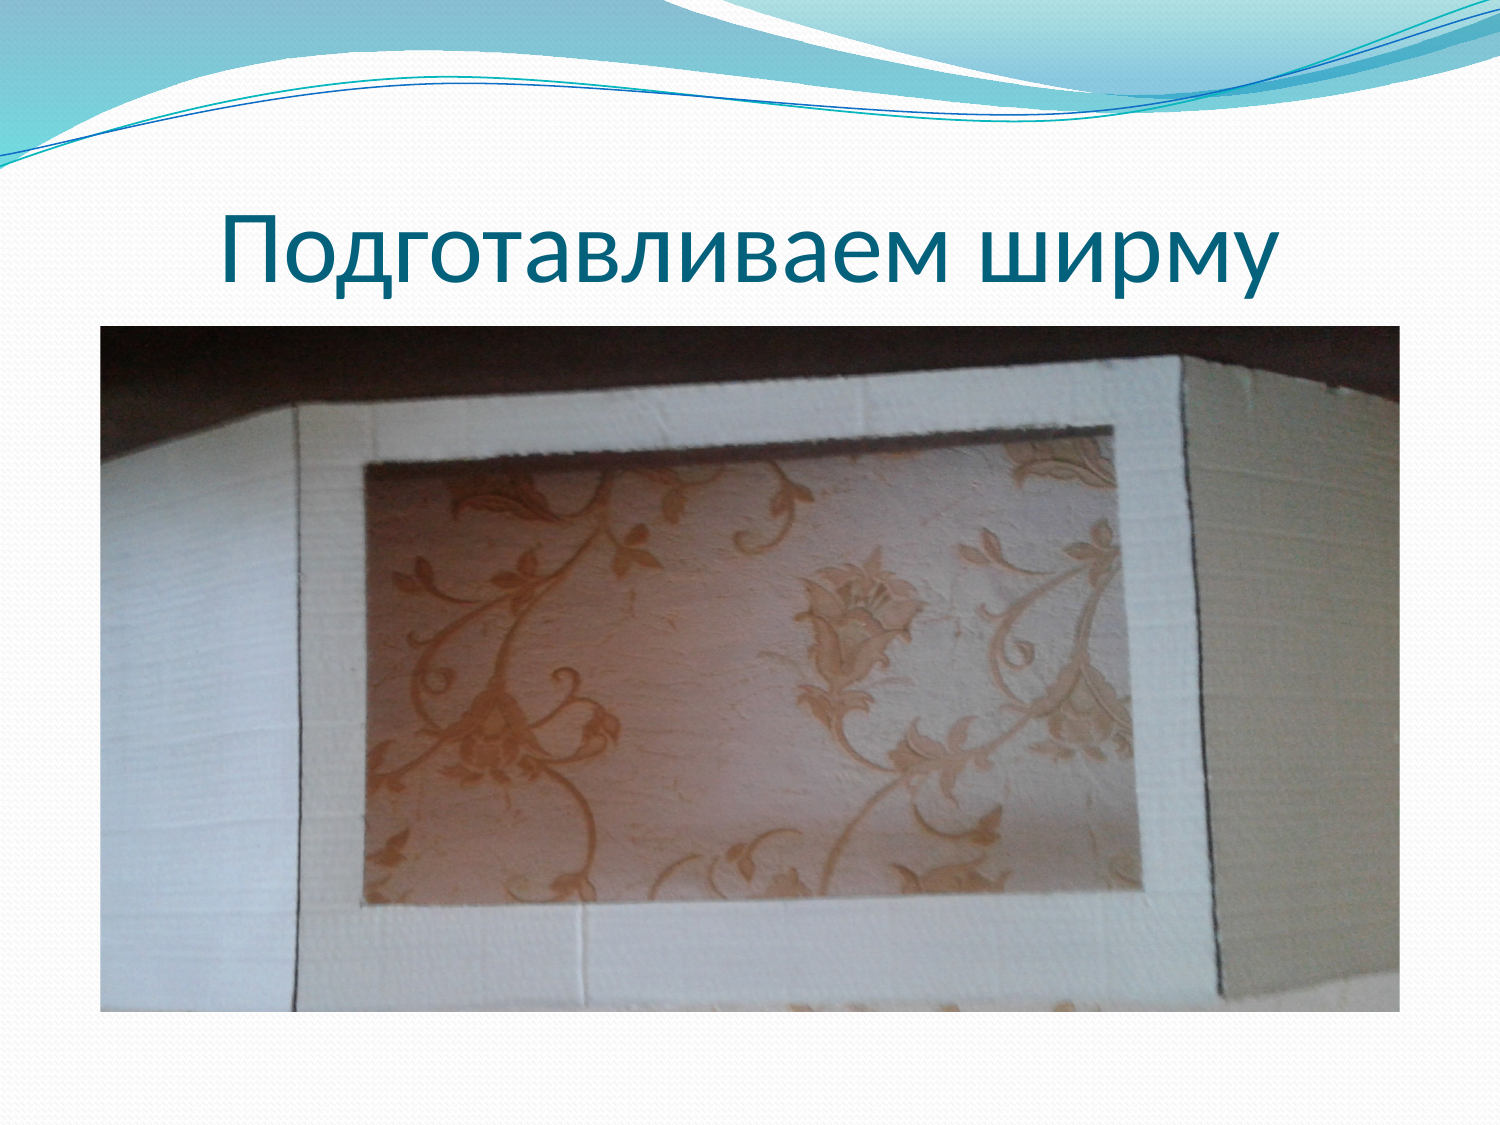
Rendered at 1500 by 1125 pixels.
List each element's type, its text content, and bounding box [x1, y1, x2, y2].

picture [100, 326, 1400, 1012]
title Подготавливаем ширму [75, 115, 1425, 303]
